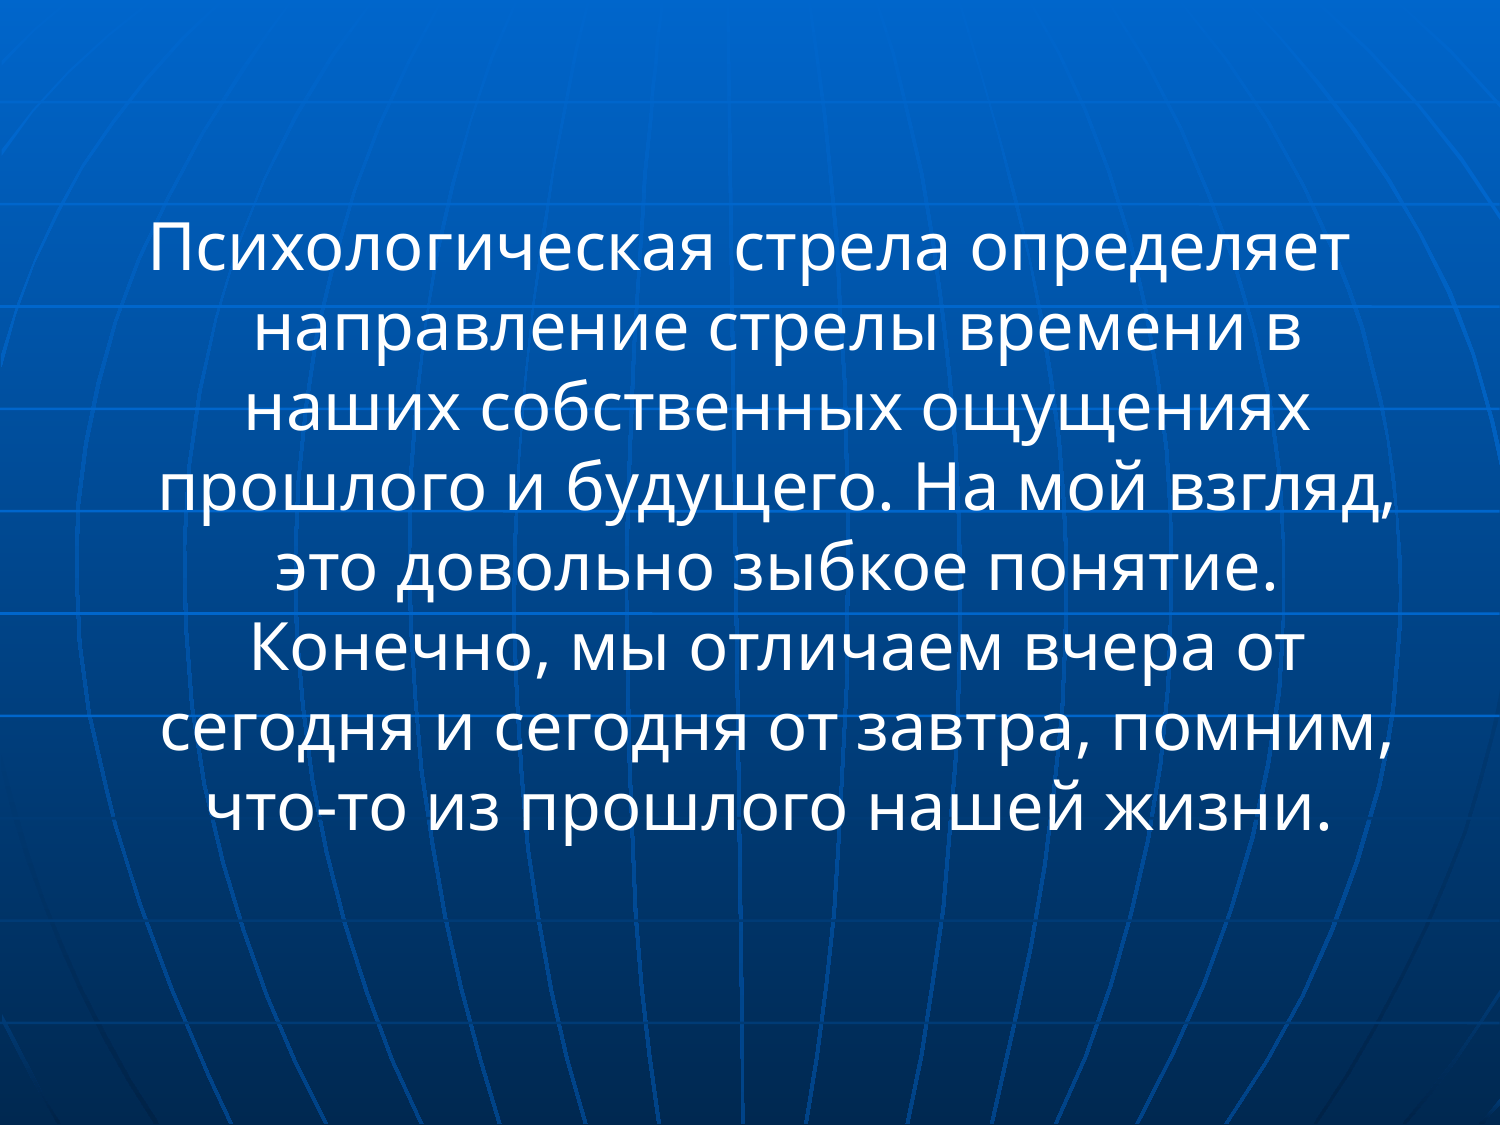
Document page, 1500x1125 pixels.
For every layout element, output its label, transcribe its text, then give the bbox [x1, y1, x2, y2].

list Психологическая стрела определяет направление стрелы времени в наших собственных ощущениях прошлого и будущего. На мой взгляд, это довольно зыбкое понятие. Конечно, мы отличаем вчера от сегодня и сегодня от завтра, помним, что-то из прошлого нашей жизни. [74, 196, 1426, 1006]
